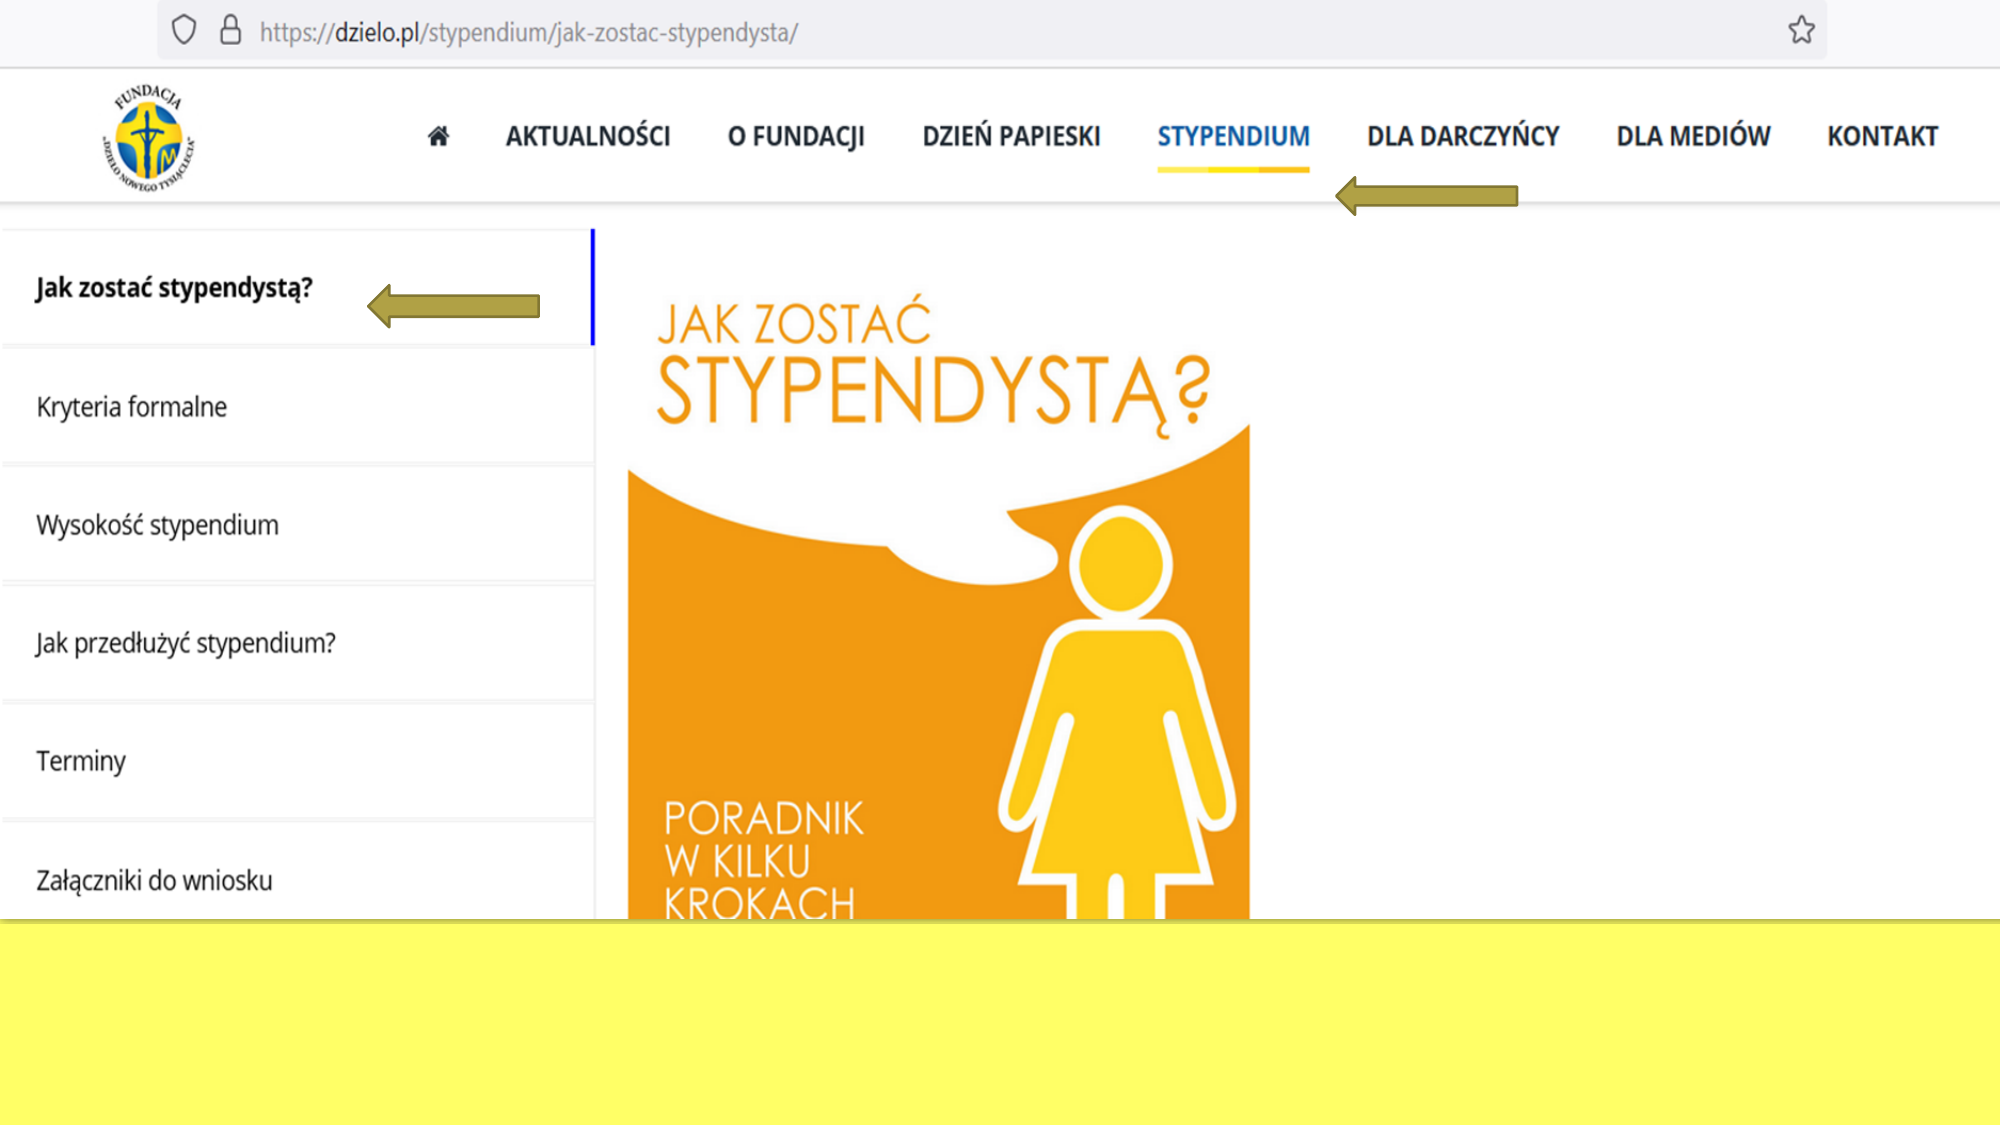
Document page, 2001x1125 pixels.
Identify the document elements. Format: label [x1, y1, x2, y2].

list [0, 0, 2000, 920]
